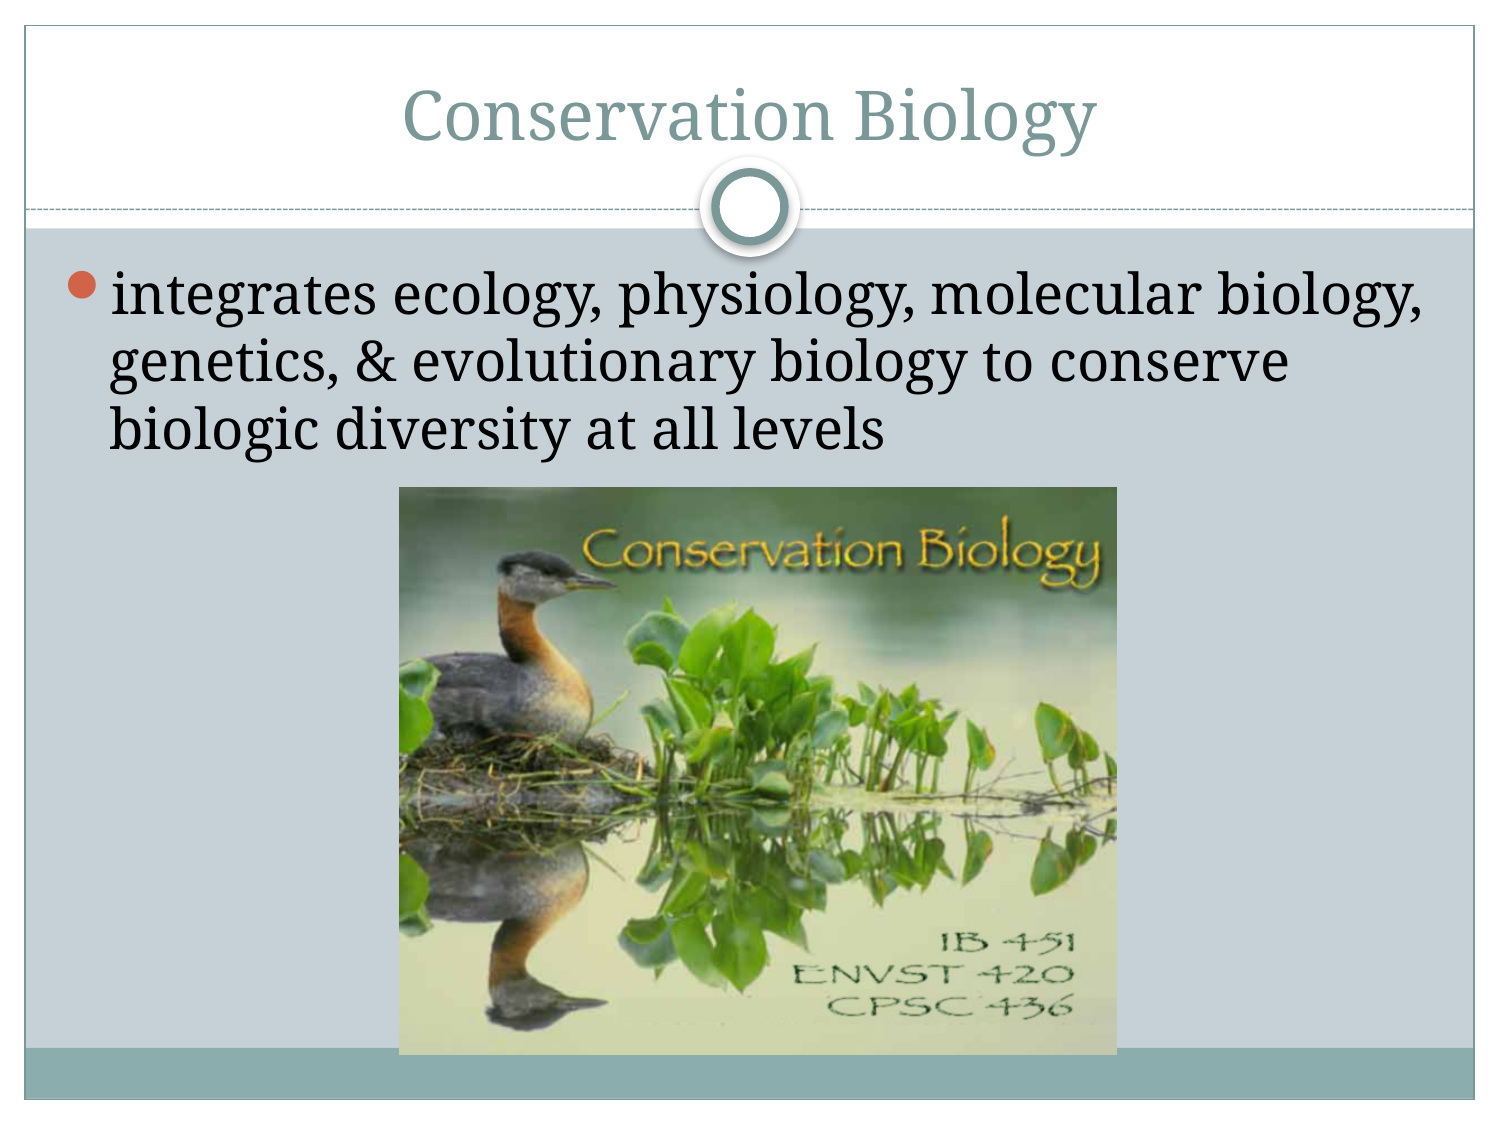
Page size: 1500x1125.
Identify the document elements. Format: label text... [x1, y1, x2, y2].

picture [399, 487, 1117, 1056]
title Conservation Biology [49, 37, 1450, 162]
list integrates ecology, physiology, molecular biology, genetics, & evolutionary biology to conserve biologic diversity at all levels [49, 250, 1445, 1001]
